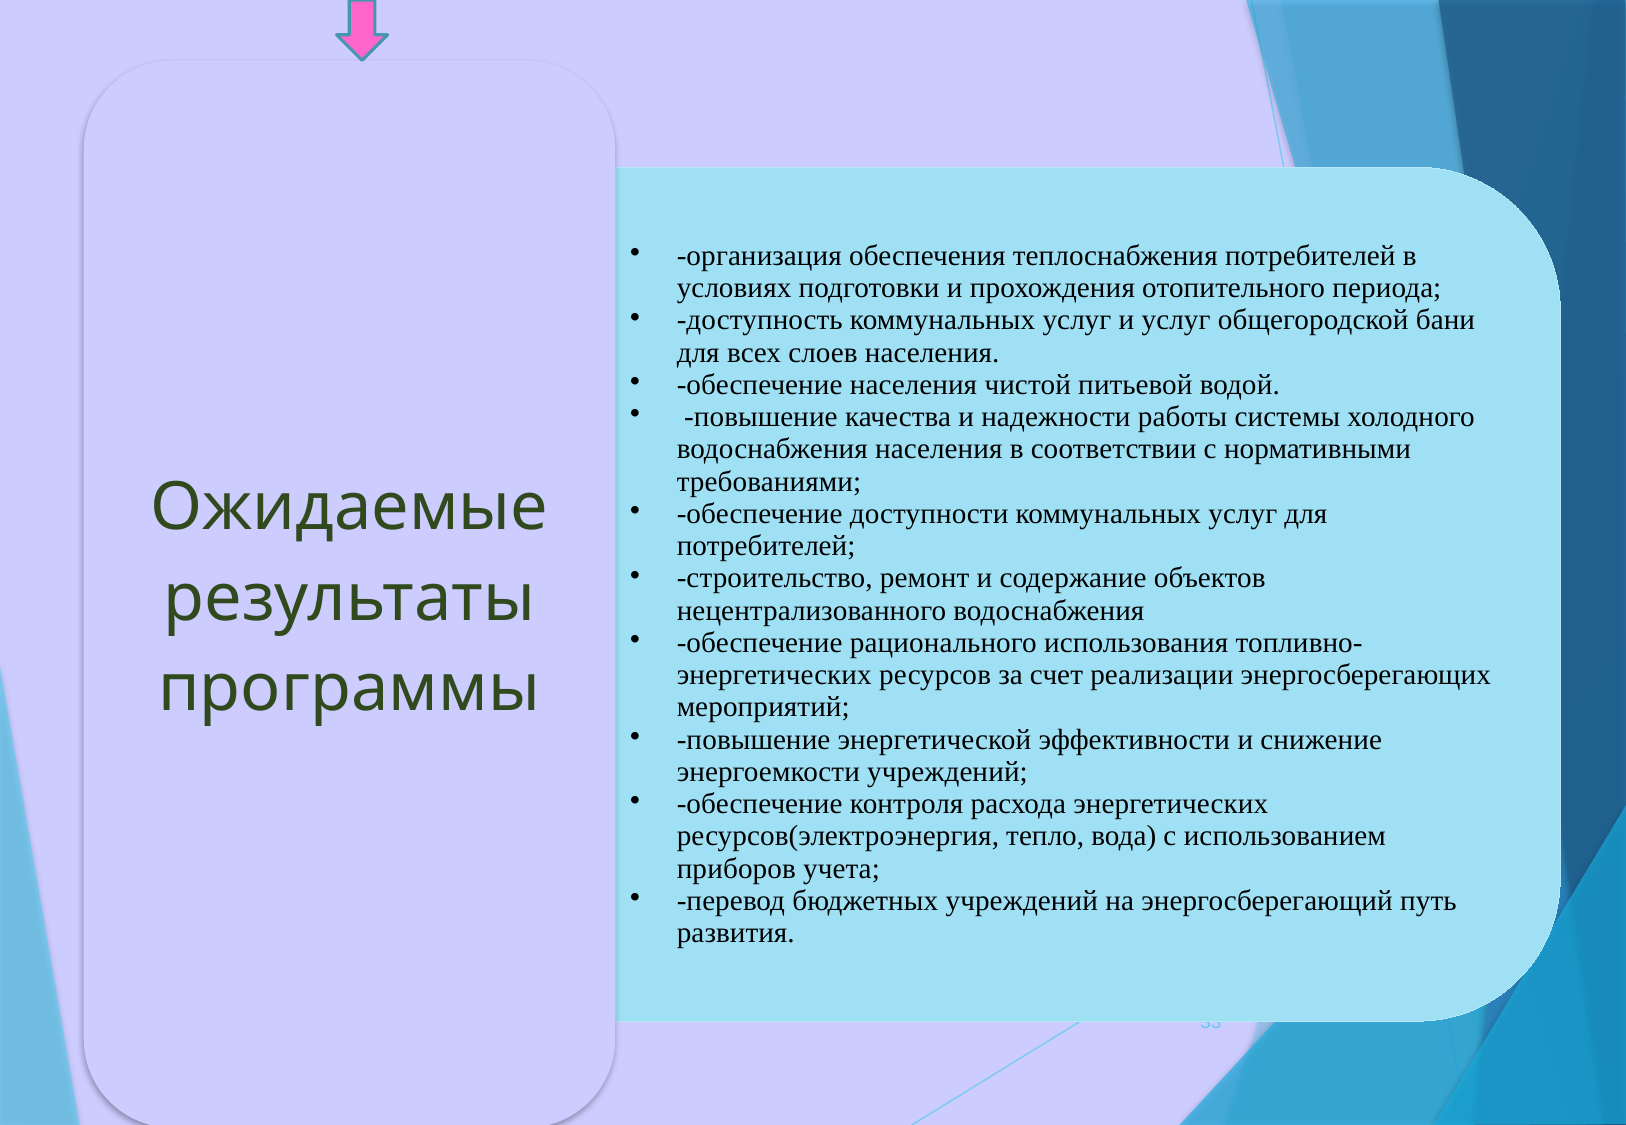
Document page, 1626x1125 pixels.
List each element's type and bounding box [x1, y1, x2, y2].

text_box [335, 0, 390, 59]
text_box [83, 59, 1561, 1125]
